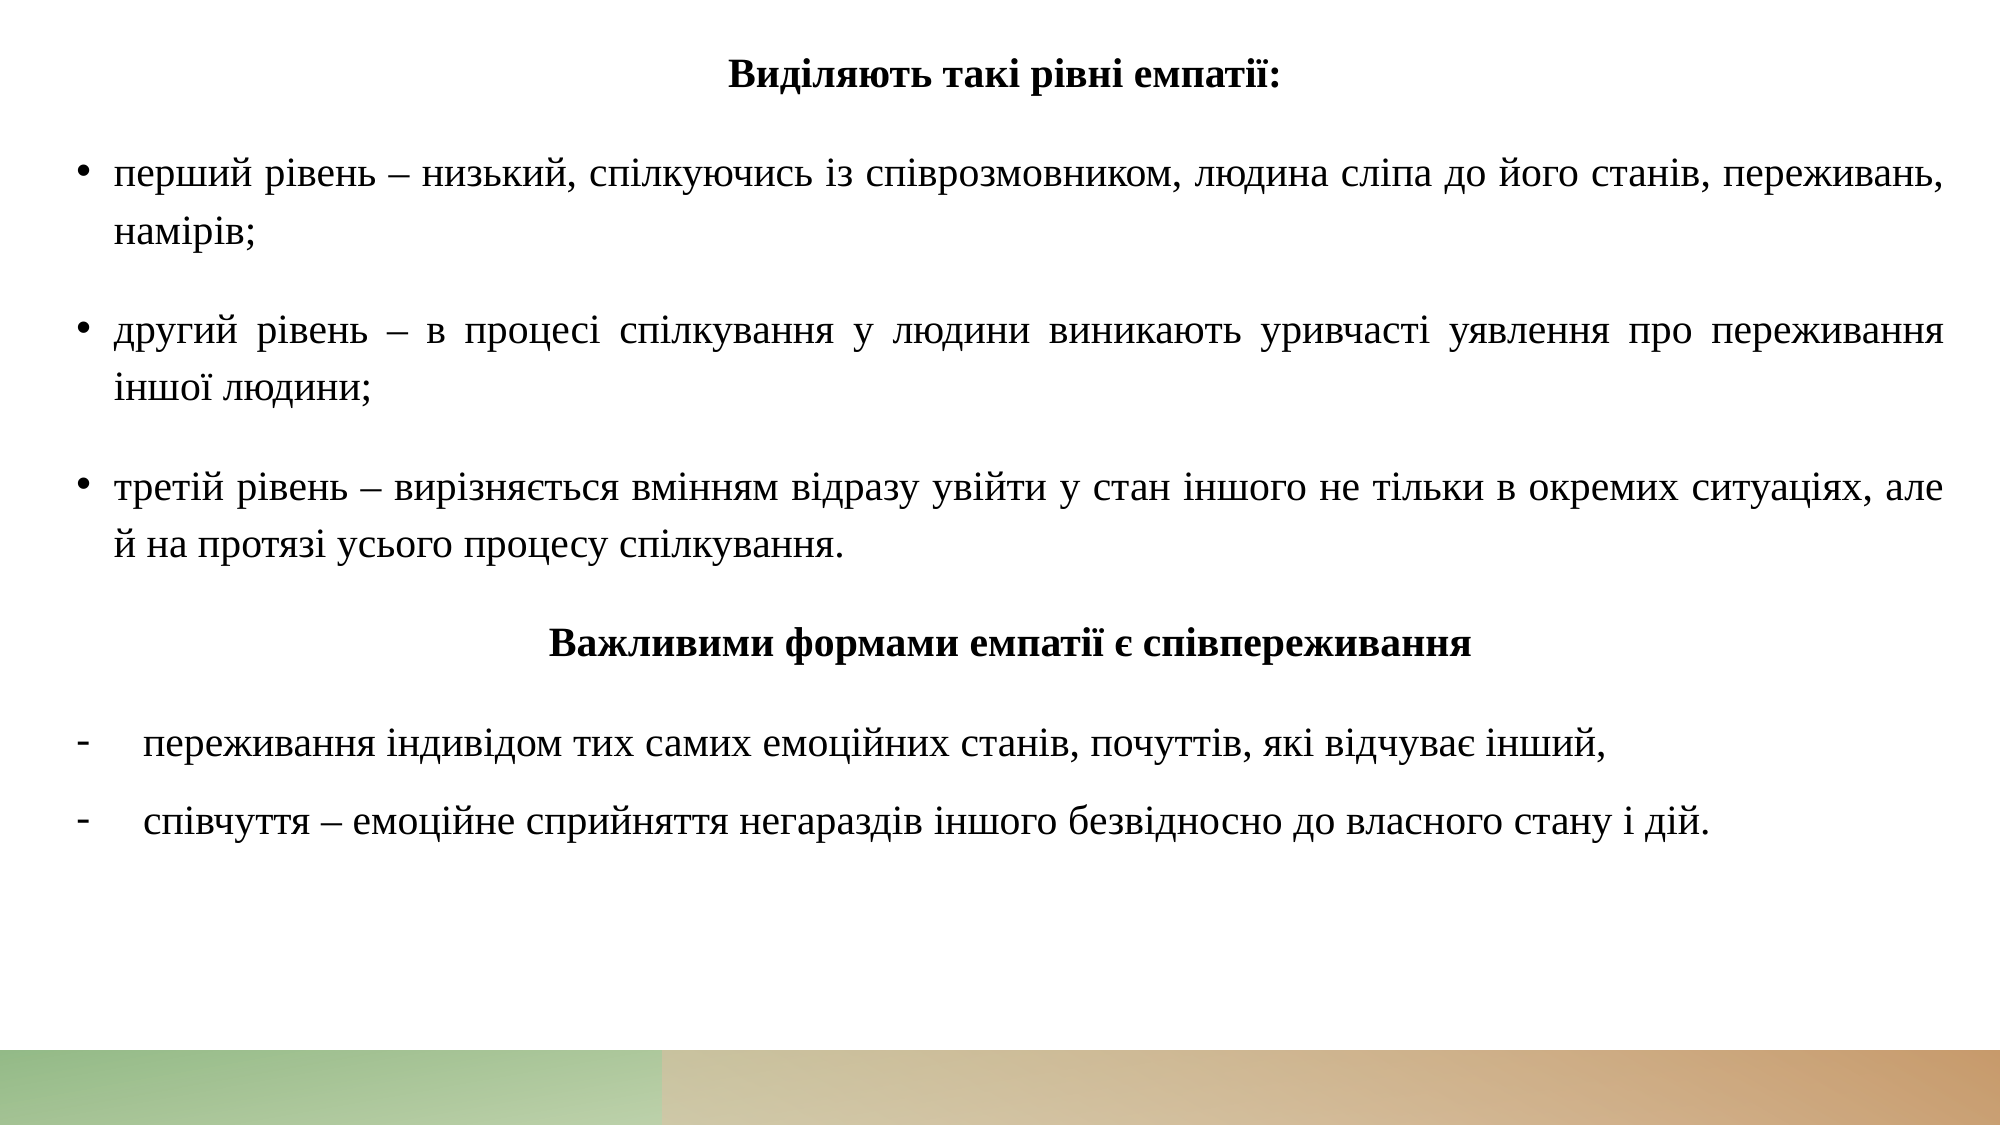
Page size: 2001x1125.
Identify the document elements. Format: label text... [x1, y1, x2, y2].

list Виділяють такі рівні емпатії: перший рівень – низький, спілкуючись із співрозмовником, людина сліпа до його станів, переживань, намірів; другий рівень – в процесі спілкування у людини виникають уривчасті уявлення про переживання іншої людини; третій рівень – вирізняється вмінням відразу увійти у стан іншого не тільки в окремих ситуаціях, але й на протязі усього процесу спілкування. Важливими формами емпатії є співпереживання переживання індивідом тих самих емоційних станів, почуттів, які відчуває інший, співчуття – емоційне сприйняття негараздів іншого безвідносно до власного стану і дій. [76, 38, 1945, 996]
